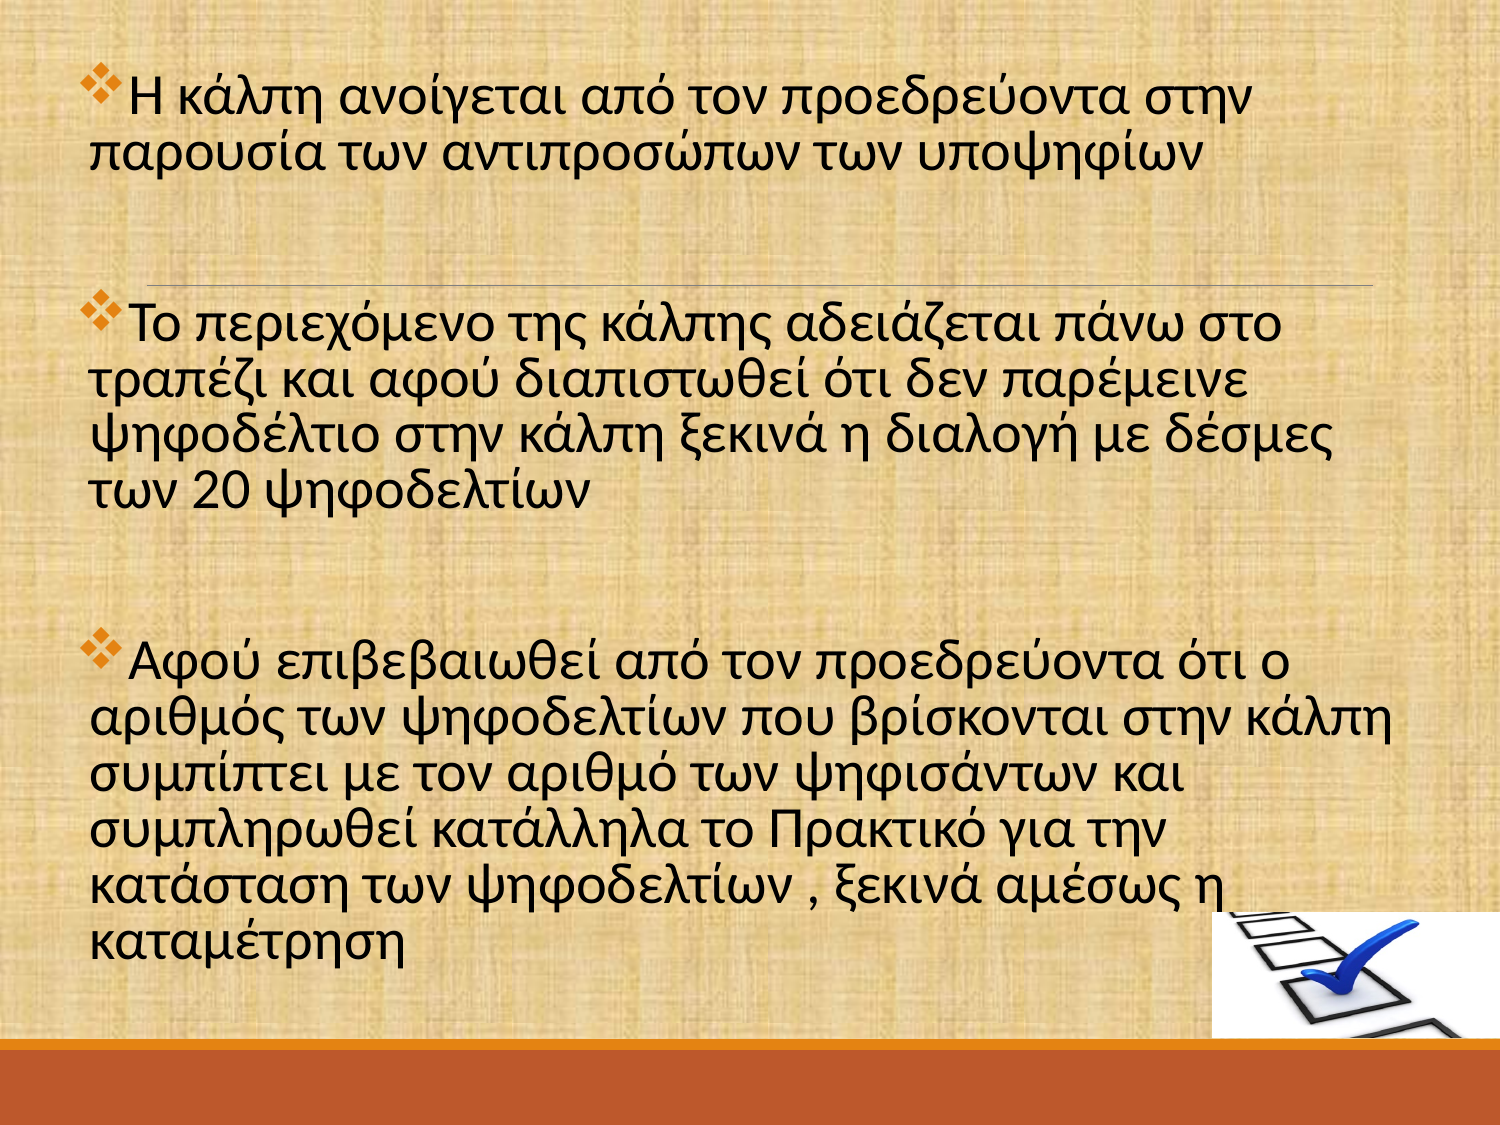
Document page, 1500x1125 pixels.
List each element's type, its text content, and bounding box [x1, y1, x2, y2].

list Η κάλπη ανοίγεται από τον προεδρεύοντα στην παρουσία των αντιπροσώπων των υποψηφίων Το περιεχόμενο της κάλπης αδειάζεται πάνω στο τραπέζι και αφού διαπιστωθεί ότι δεν παρέμεινε ψηφοδέλτιο στην κάλπη ξεκινά η διαλογή με δέσμες των 20 ψηφοδελτίων Αφού επιβεβαιωθεί από τον προεδρεύοντα ότι ο αριθμός των ψηφοδελτίων που βρίσκονται στην κάλπη συμπίπτει με τον αριθμό των ψηφισάντων και συμπληρωθεί κατάλληλα το Πρακτικό για την κατάσταση των ψηφοδελτίων , ξεκινά αμέσως η καταμέτρηση [75, 62, 1425, 986]
picture [0, 0, 1500, 1039]
